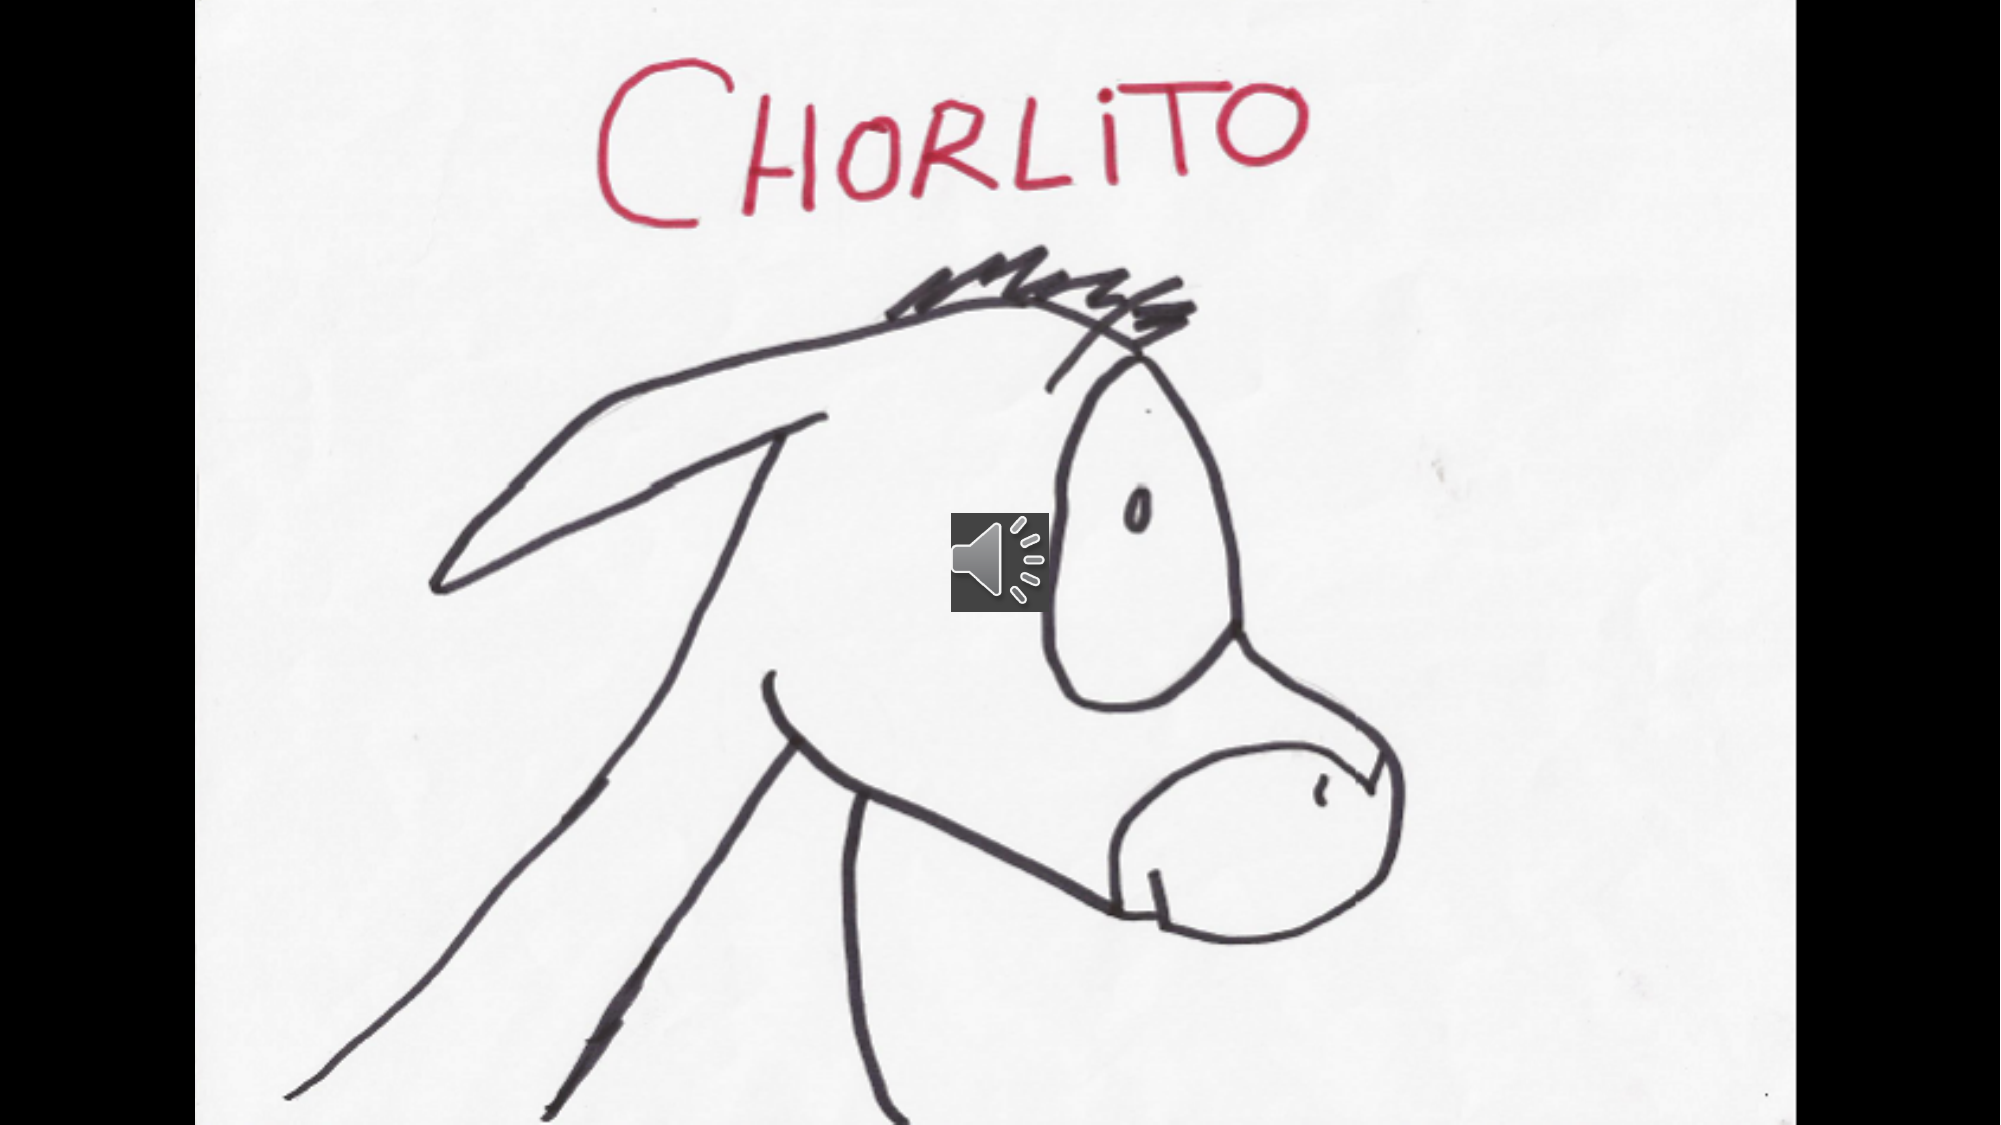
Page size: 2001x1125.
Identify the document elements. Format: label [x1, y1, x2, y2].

picture [195, 0, 1804, 1125]
